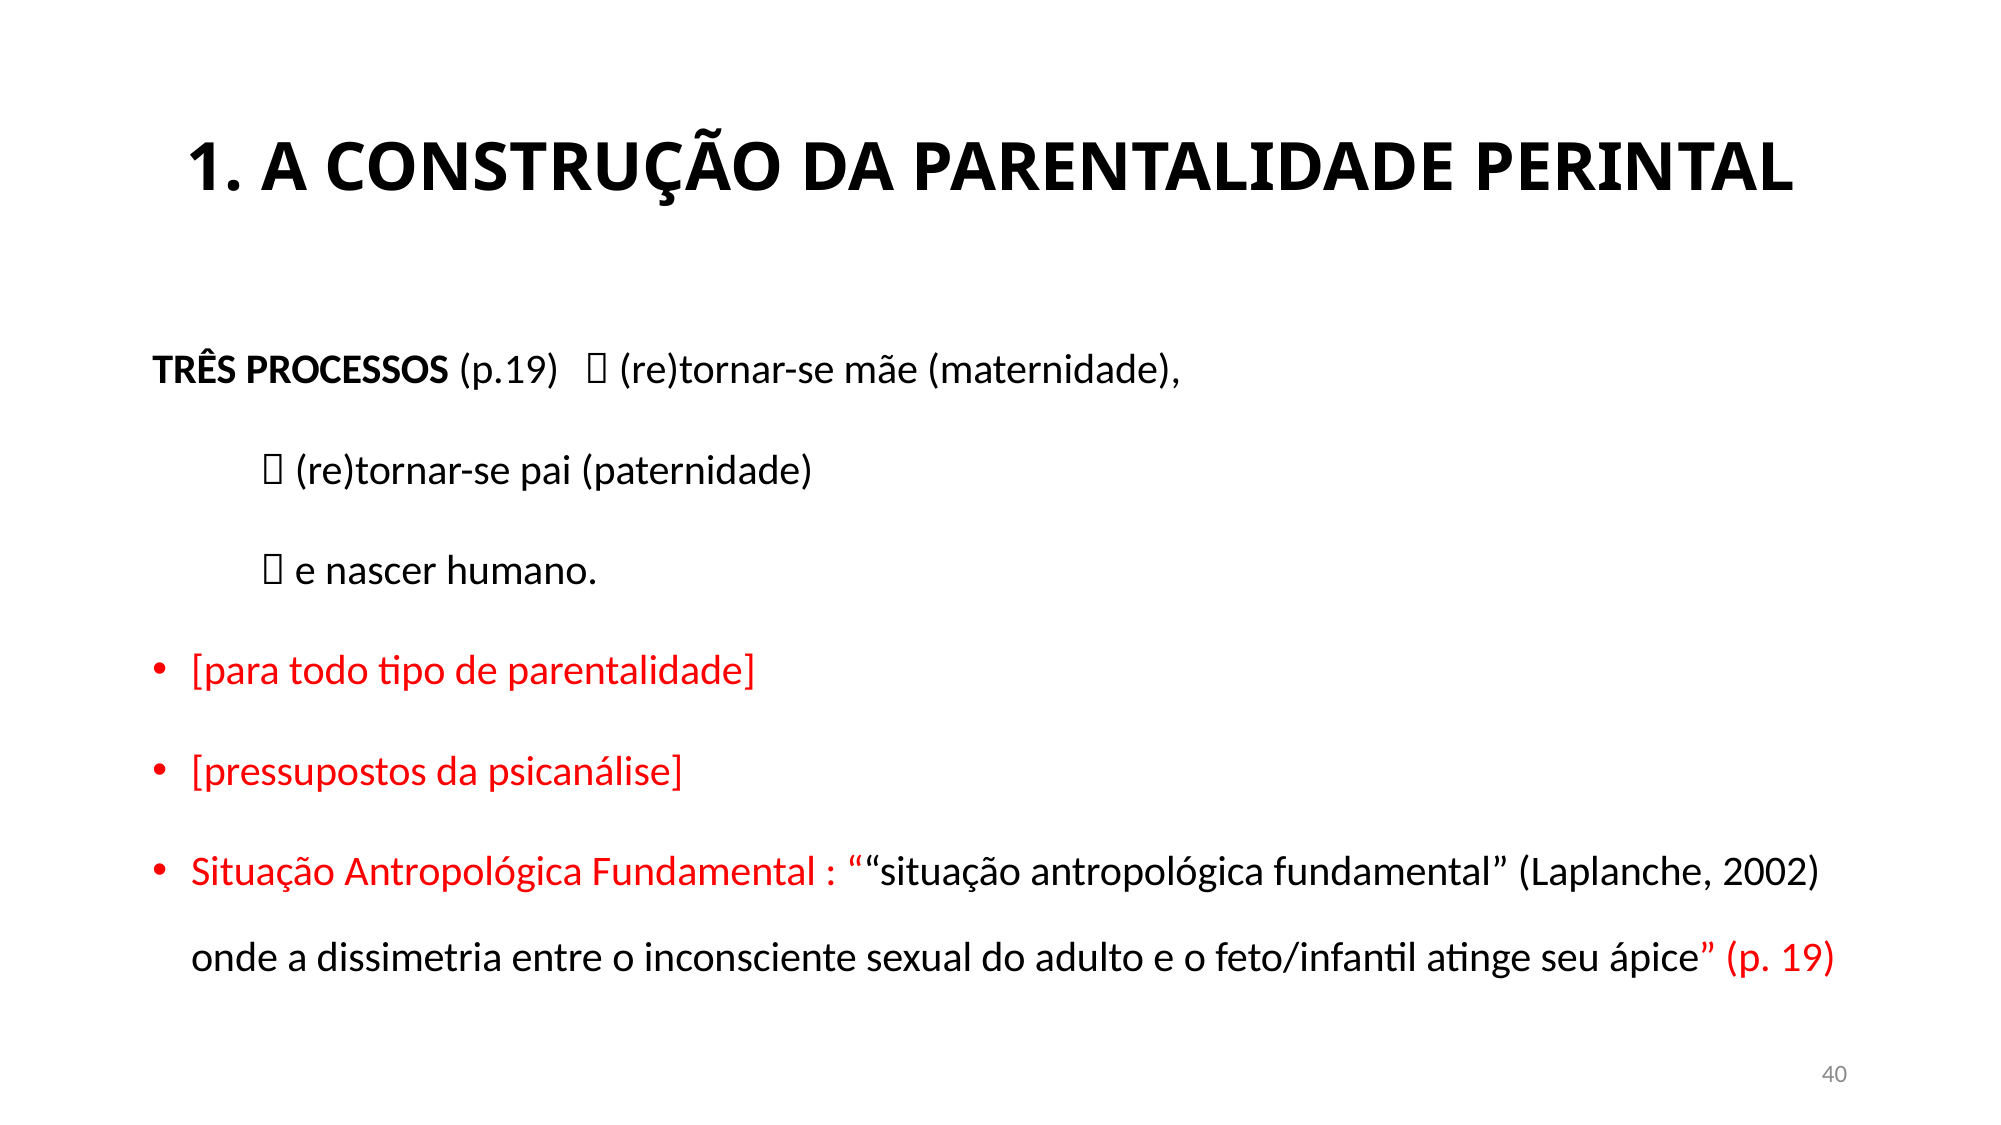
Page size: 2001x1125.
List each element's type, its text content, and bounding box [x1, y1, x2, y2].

list TRÊS PROCESSOS (p.19)  (re)tornar-se mãe (maternidade),  (re)tornar-se pai (paternidade)  e nascer humano. [para todo tipo de parentalidade] [pressupostos da psicanálise] Situação Antropológica Fundamental : ““situação antropológica fundamental” (Laplanche, 2002) onde a dissimetria entre o inconsciente sexual do adulto e o feto/infantil atinge seu ápice” (p. 19) [137, 299, 1863, 1014]
slide_number 40 [1412, 1042, 1863, 1103]
title 1. A CONSTRUÇÃO DA PARENTALIDADE PERINTAL [137, 59, 1863, 278]
